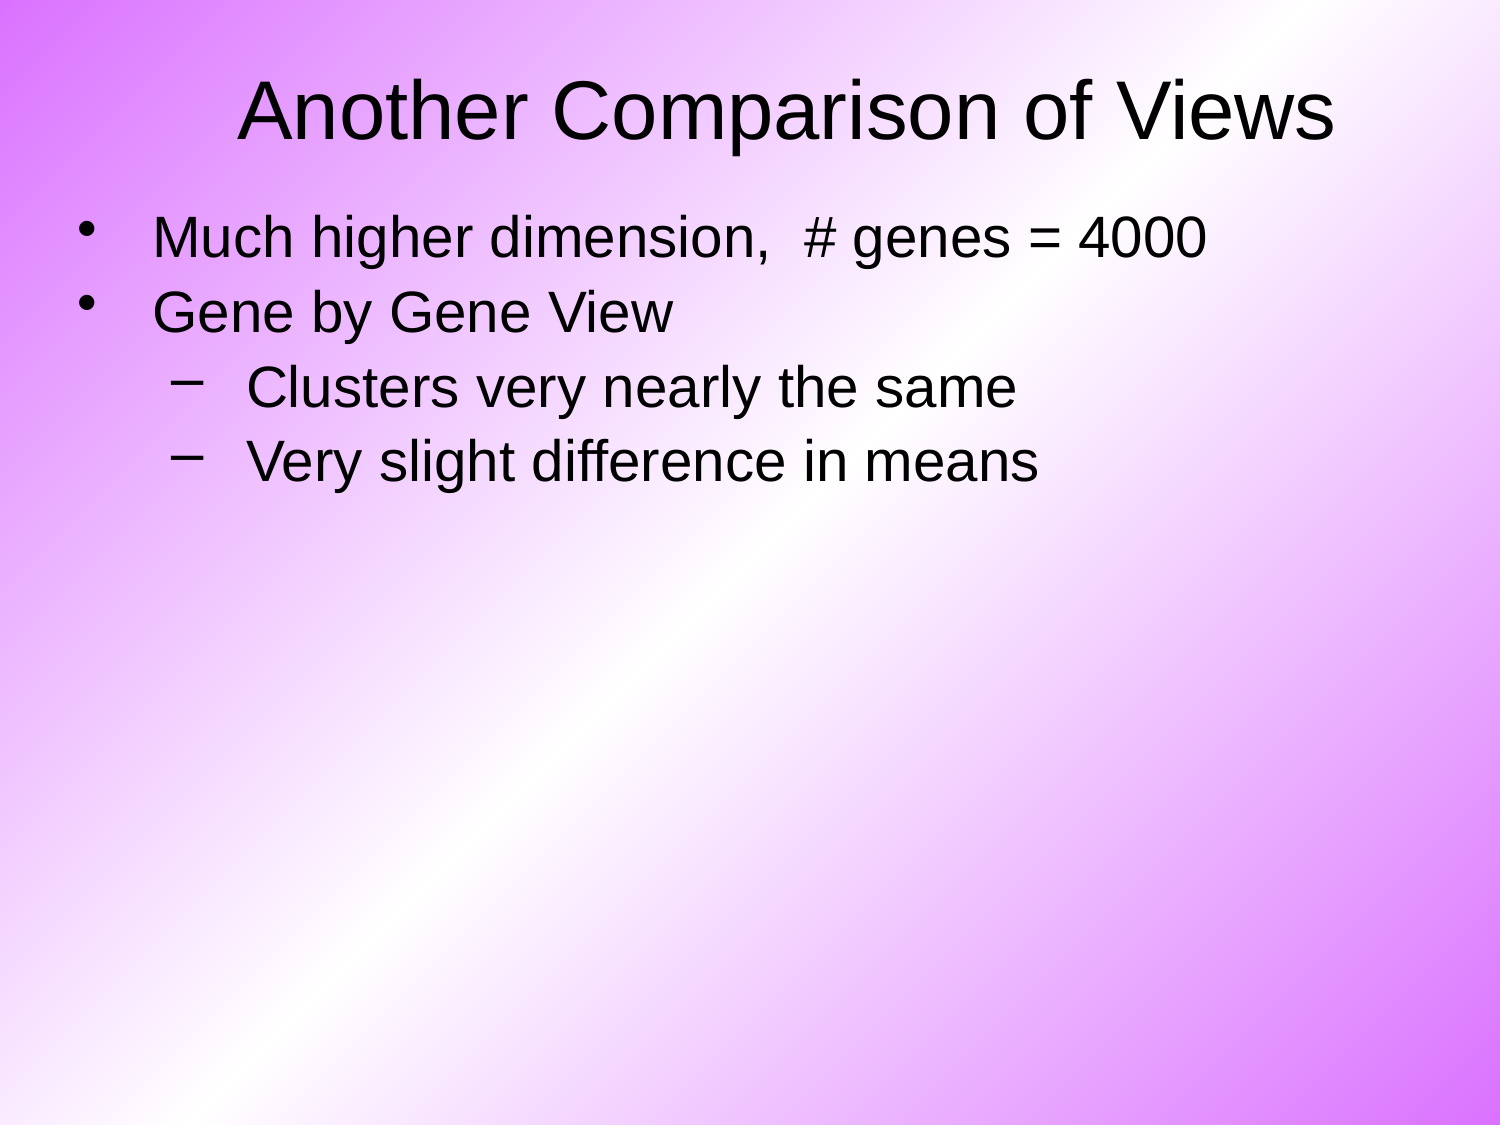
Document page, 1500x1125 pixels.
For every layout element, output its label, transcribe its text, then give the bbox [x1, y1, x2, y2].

title Another Comparison of Views [174, 37, 1400, 175]
list Much higher dimension, # genes = 4000 Gene by Gene View Clusters very nearly the same Very slight difference in means [62, 200, 1475, 1063]
